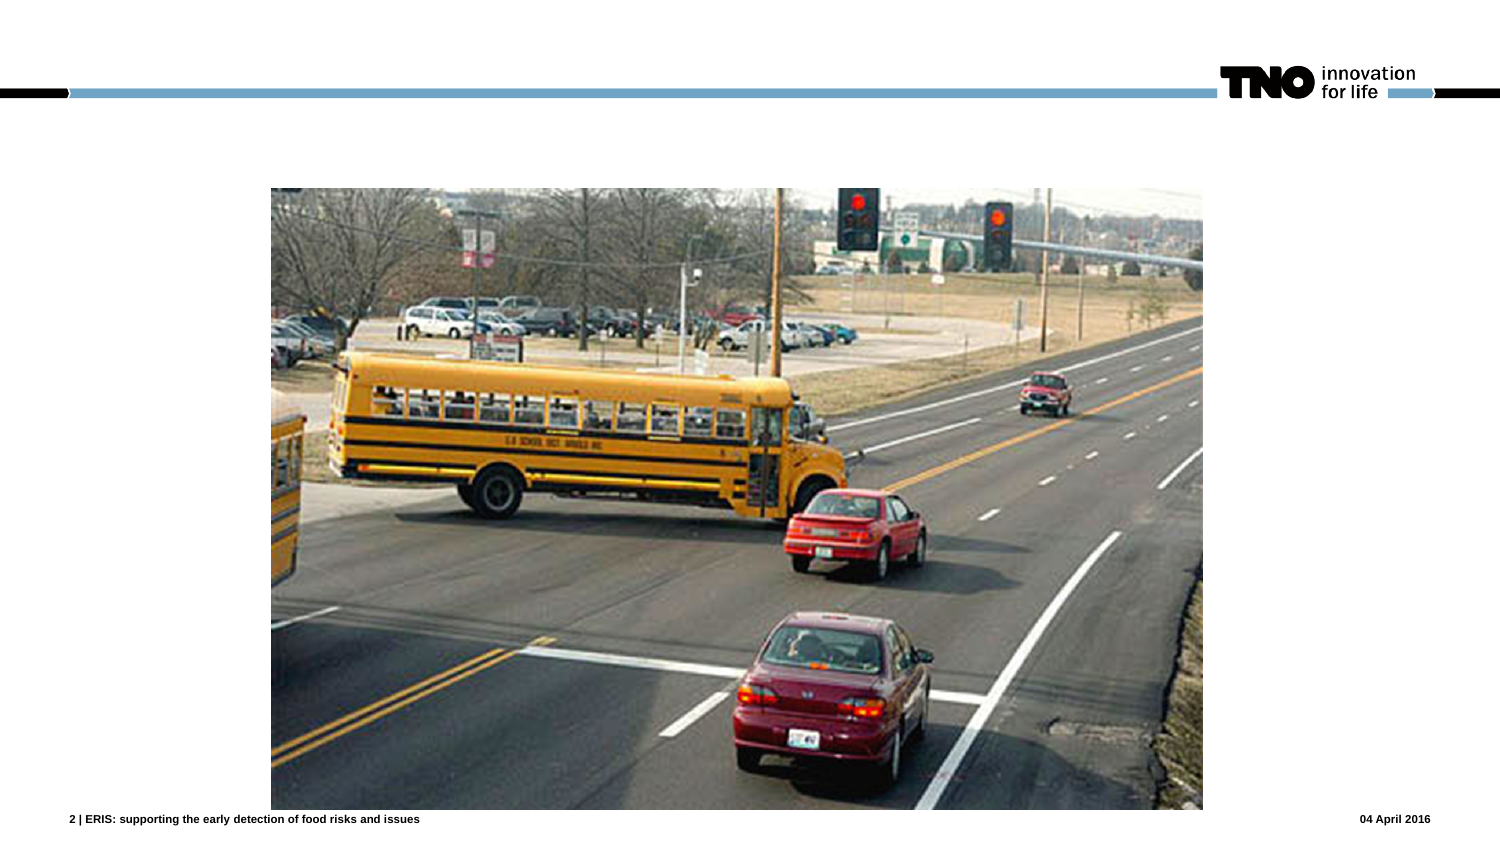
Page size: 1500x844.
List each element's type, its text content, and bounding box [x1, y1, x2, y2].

footer 2 | ERIS: supporting the early detection of food risks and issues [69, 798, 750, 827]
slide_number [1176, 798, 1432, 827]
picture [0, 0, 1500, 844]
